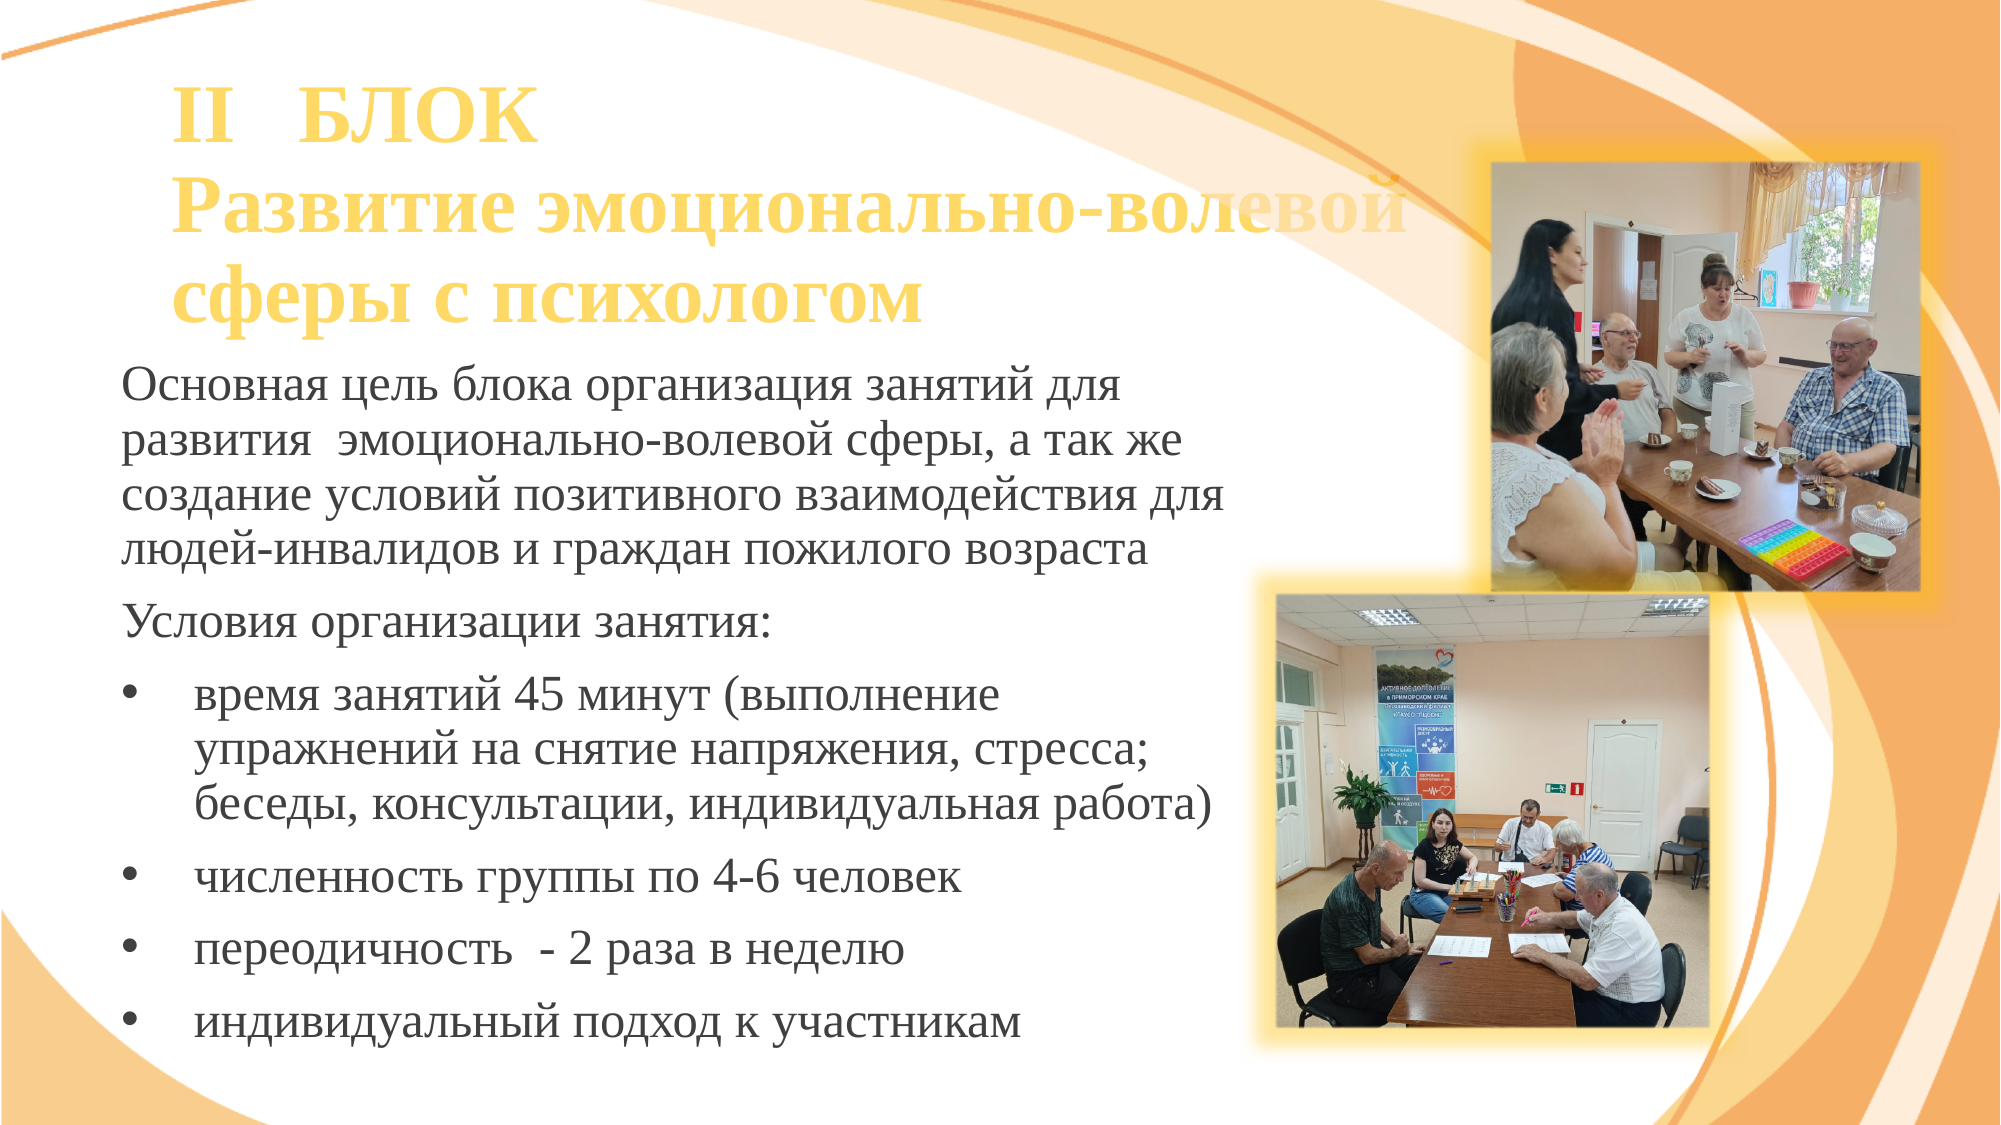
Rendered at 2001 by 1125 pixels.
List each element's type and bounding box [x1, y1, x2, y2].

picture [437, 0, 1922, 1125]
